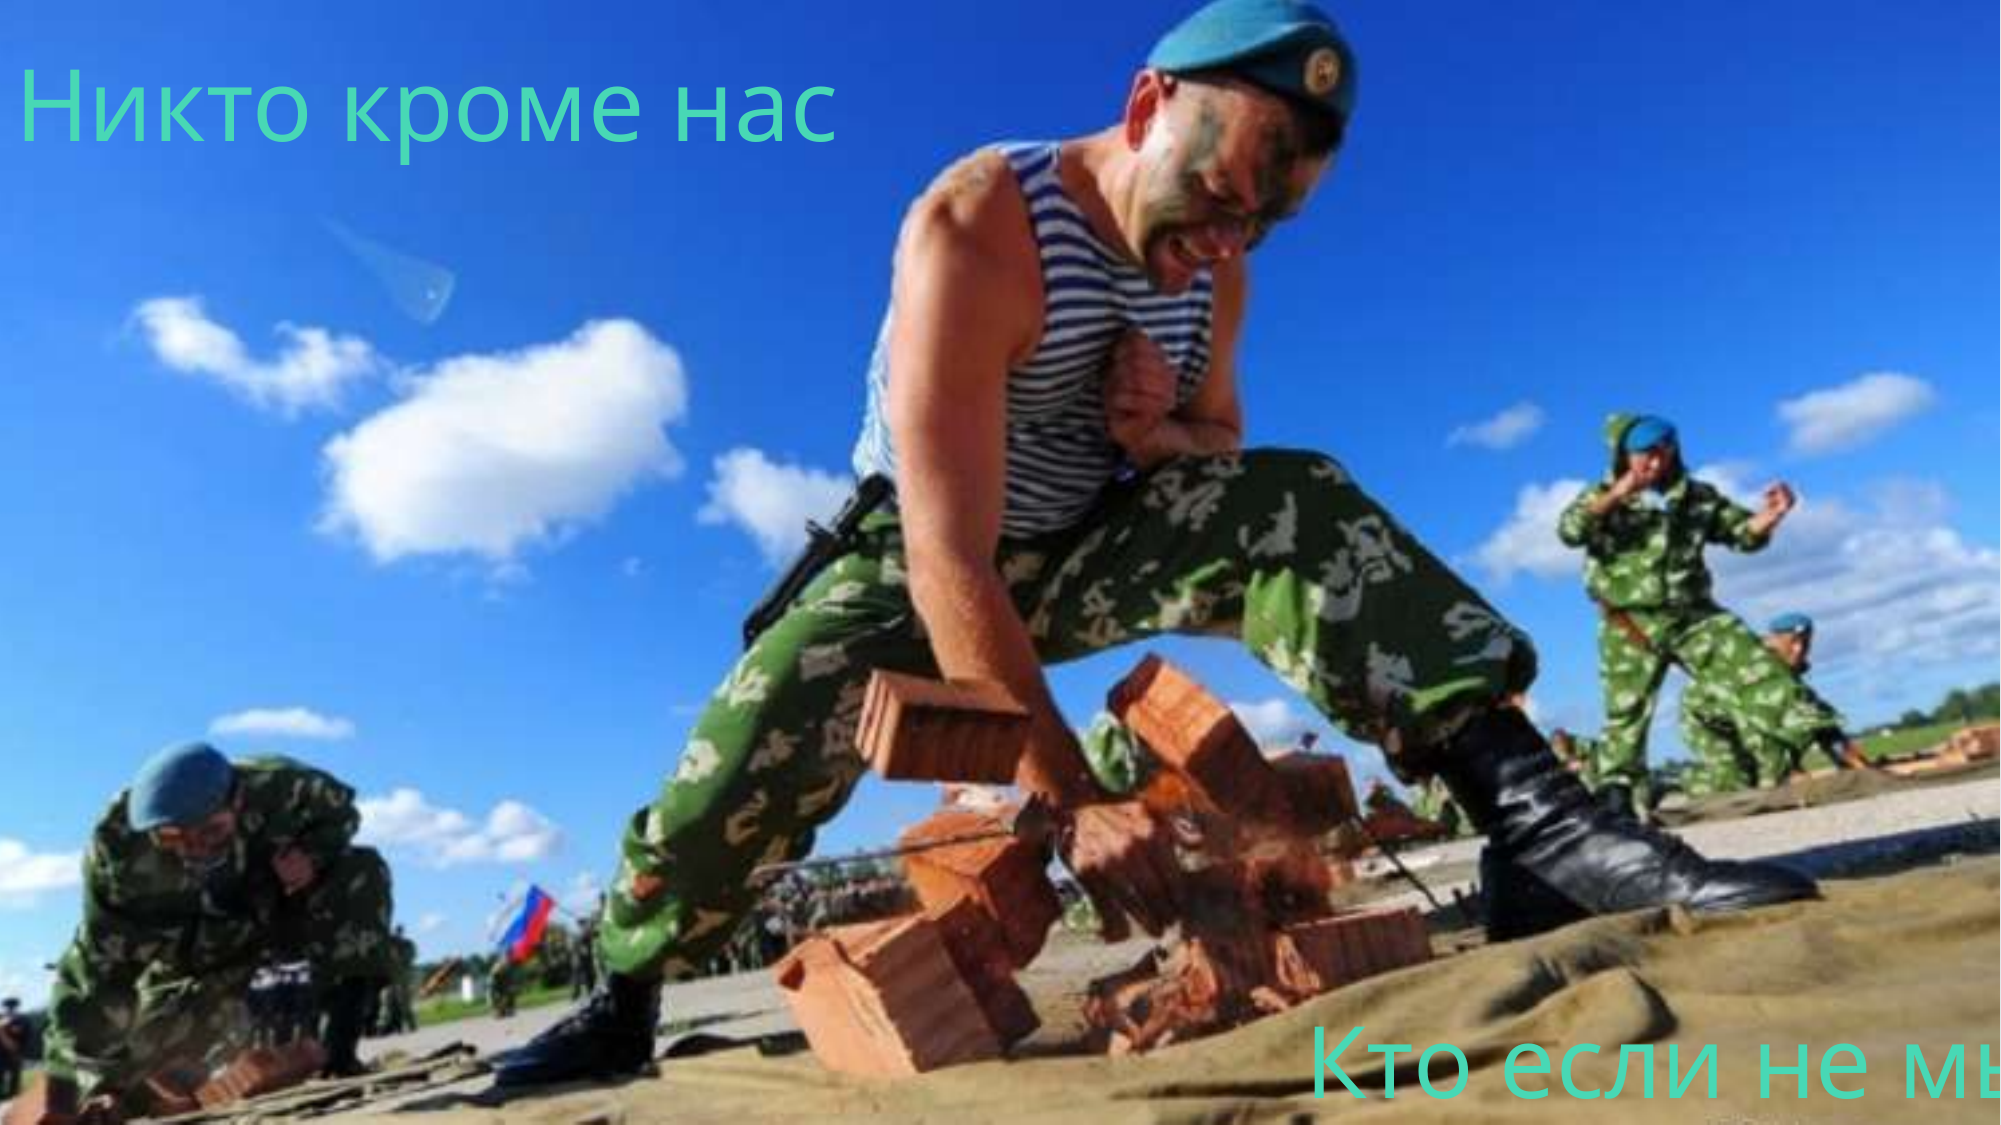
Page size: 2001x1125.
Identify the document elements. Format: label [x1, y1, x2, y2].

list [0, 0, 2000, 1125]
